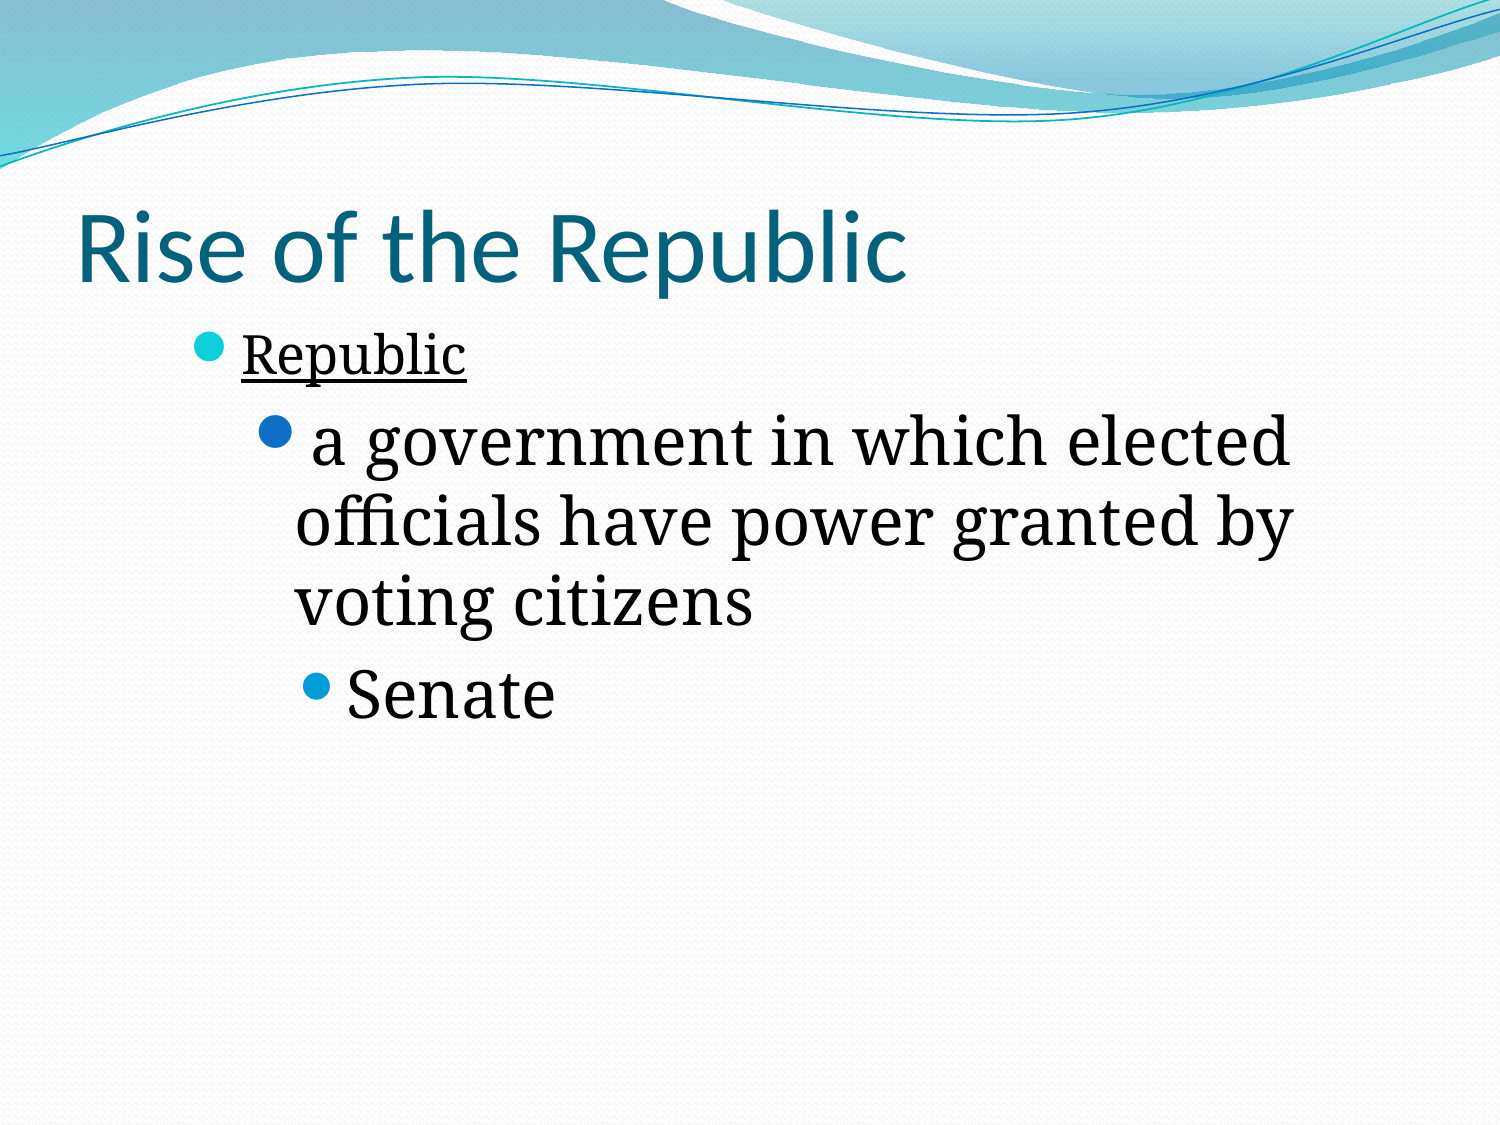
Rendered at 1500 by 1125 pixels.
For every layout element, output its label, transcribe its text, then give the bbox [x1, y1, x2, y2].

title Rise of the Republic [75, 115, 1425, 303]
list Republic a government in which elected officials have power granted by voting citizens Senate [174, 237, 1450, 913]
